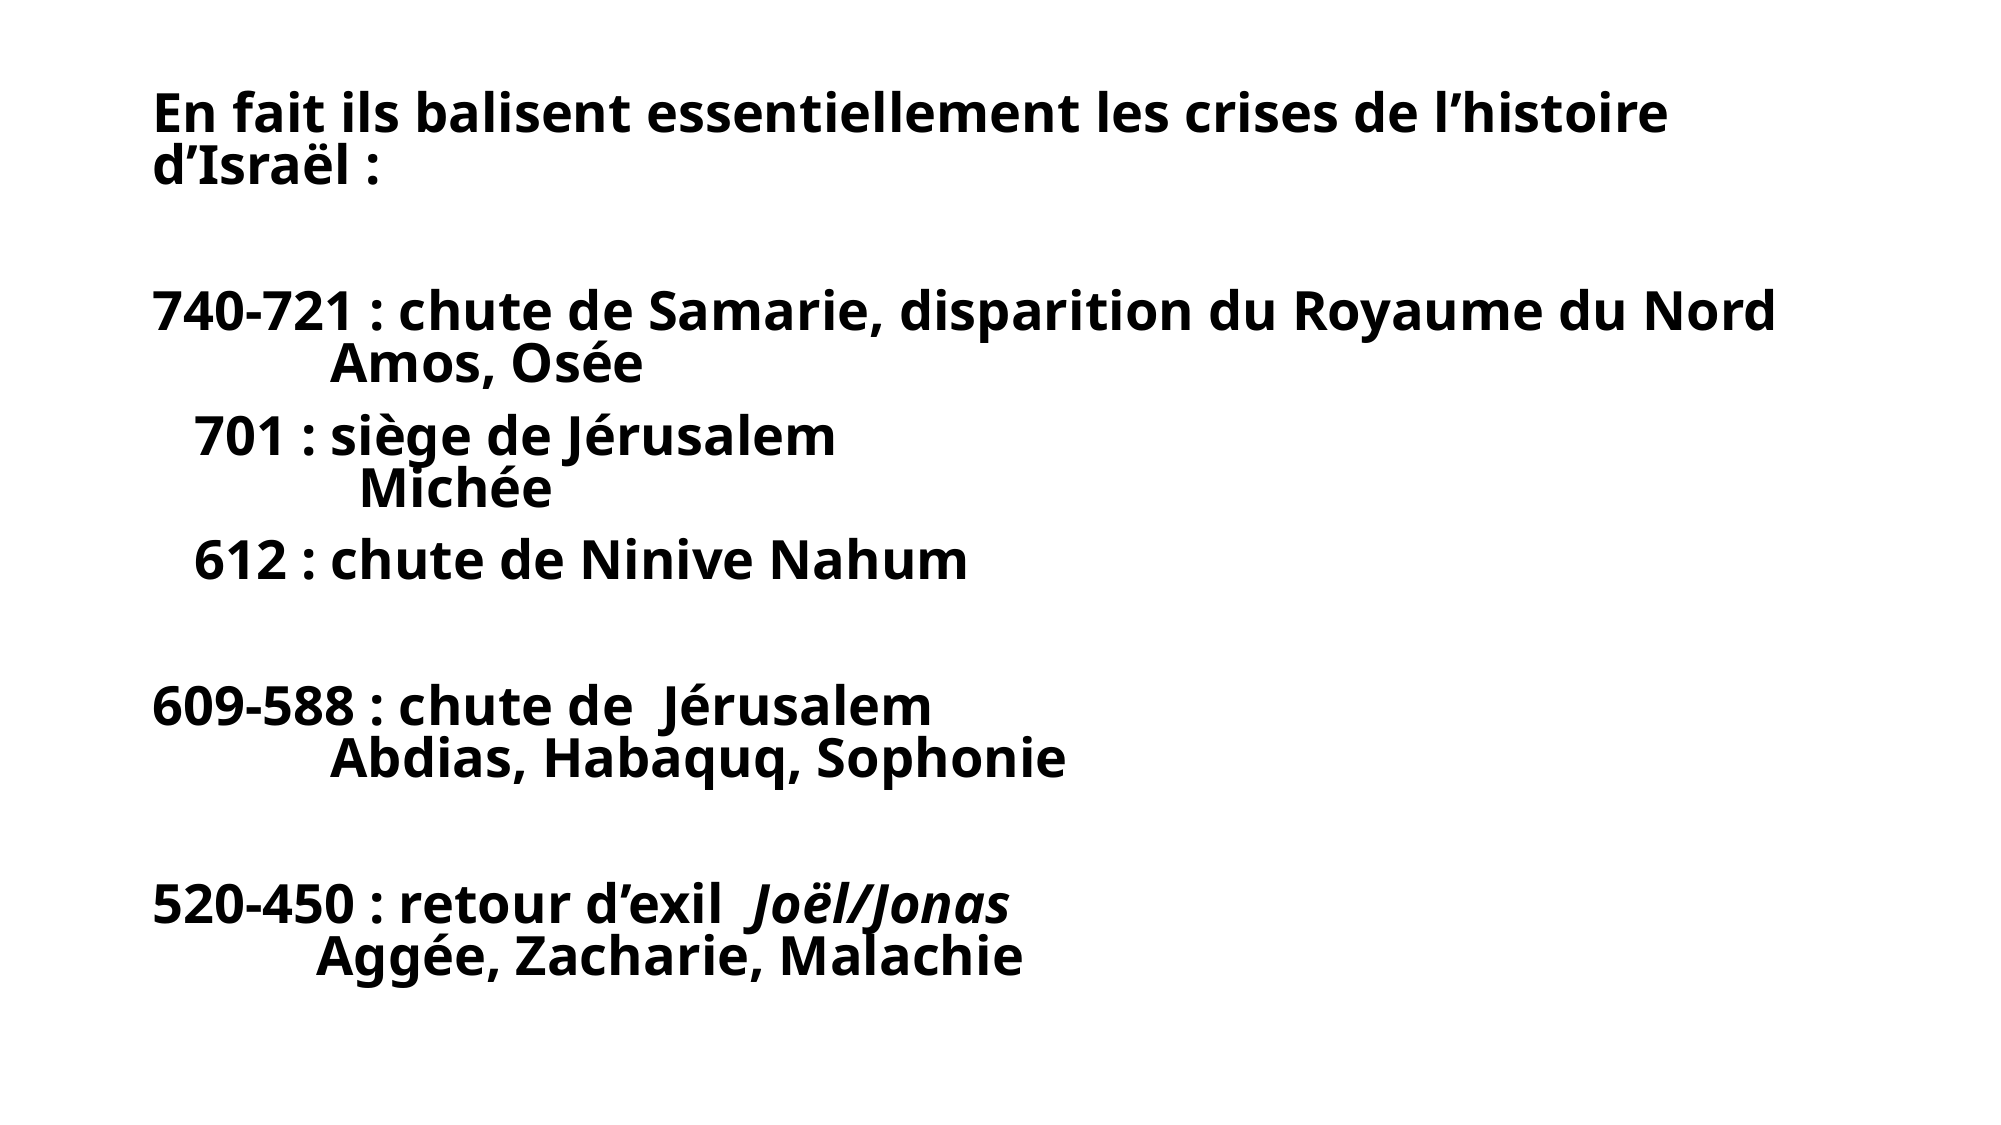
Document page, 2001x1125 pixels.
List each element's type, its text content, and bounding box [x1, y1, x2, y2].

list En fait ils balisent essentiellement les crises de l’histoire d’Israël : 740-721 : chute de Samarie, disparition du Royaume du Nord Amos, Osée 701 : siège de Jérusalem Michée 612 : chute de Ninive Nahum 609-588 : chute de Jérusalem Abdias, Habaquq, Sophonie 520-450 : retour d’exil Joël/Jonas Aggée, Zacharie, Malachie [137, 31, 1863, 1125]
